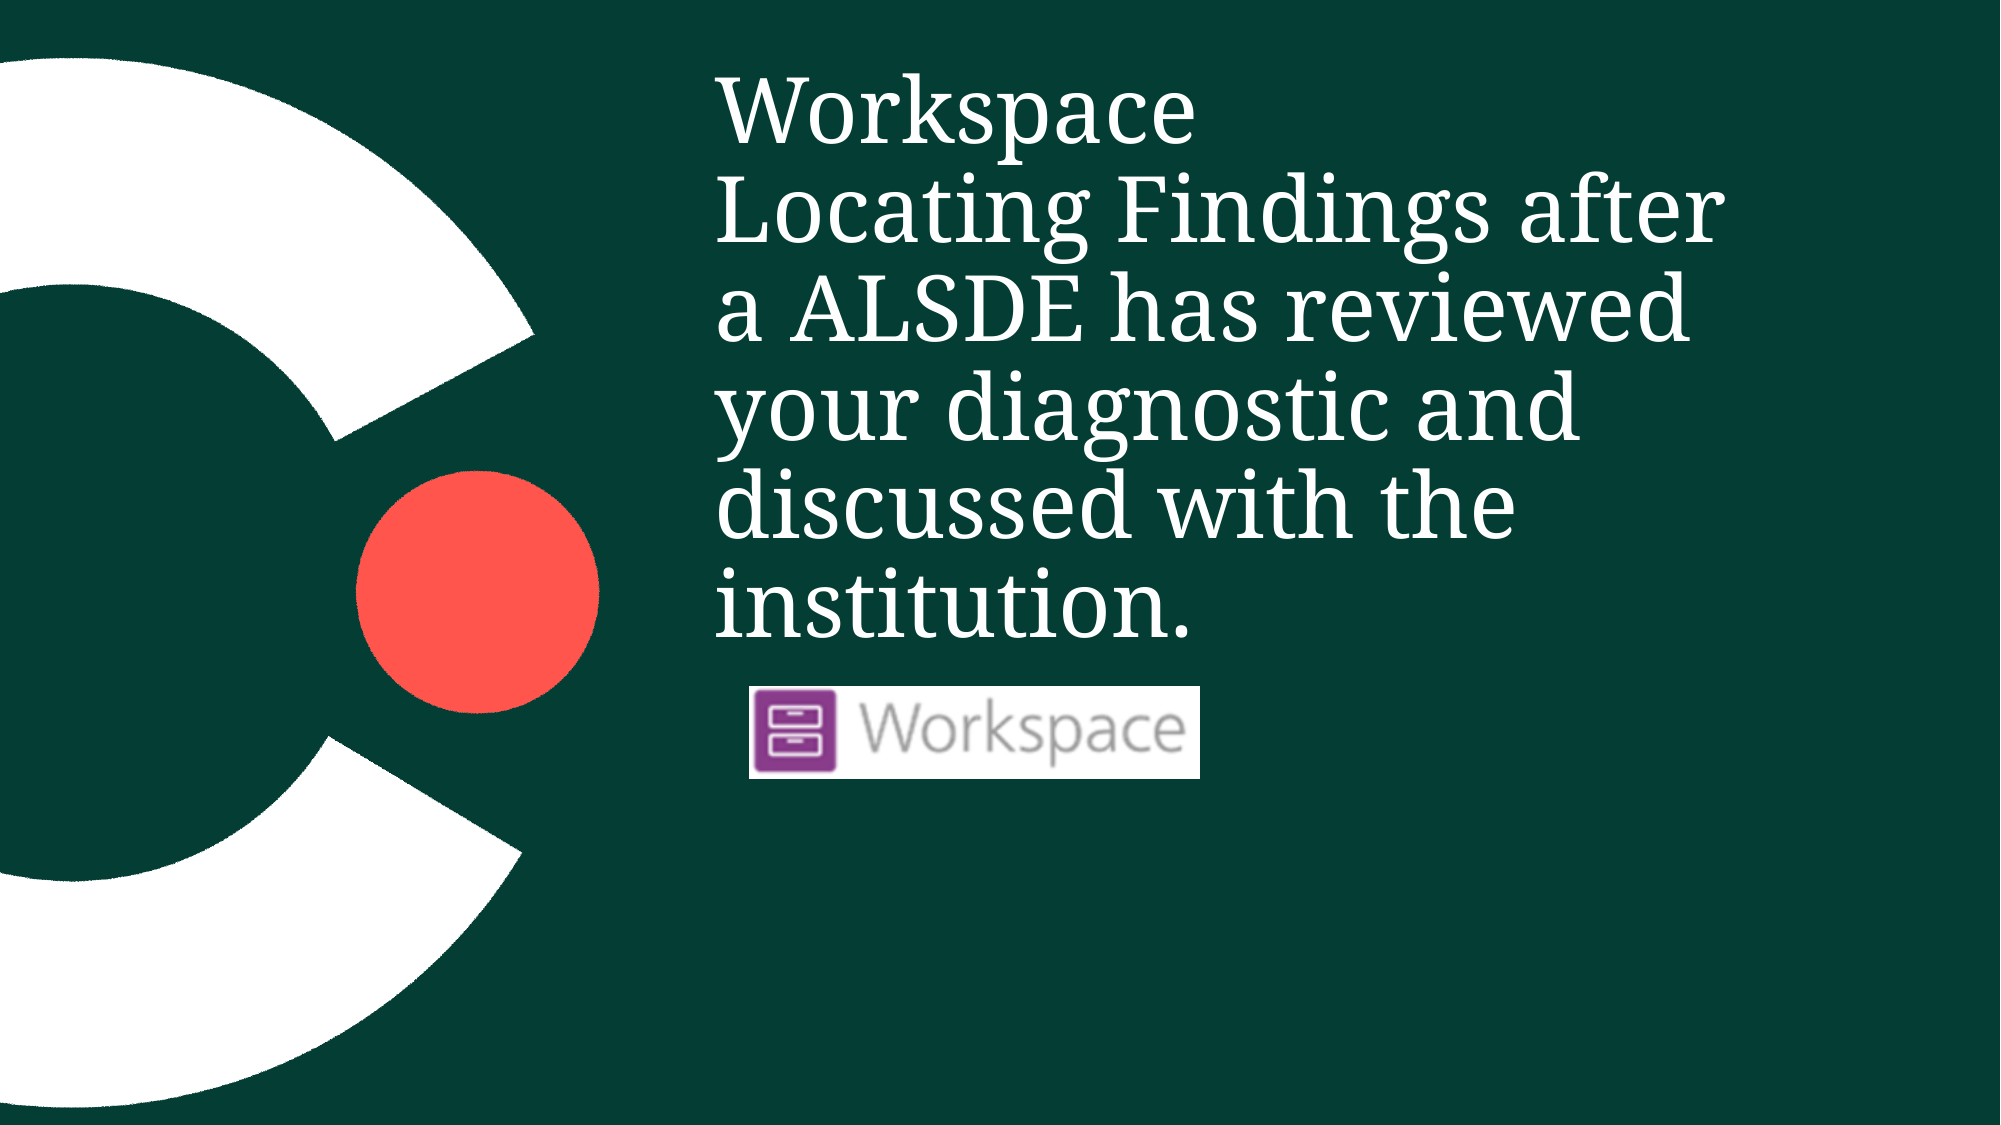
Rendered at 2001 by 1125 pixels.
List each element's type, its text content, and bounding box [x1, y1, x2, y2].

picture [749, 686, 1200, 779]
picture [0, 0, 844, 1125]
title Workspace Locating Findings after a ALSDE has reviewed your diagnostic and discussed with the institution. [699, 184, 1750, 666]
